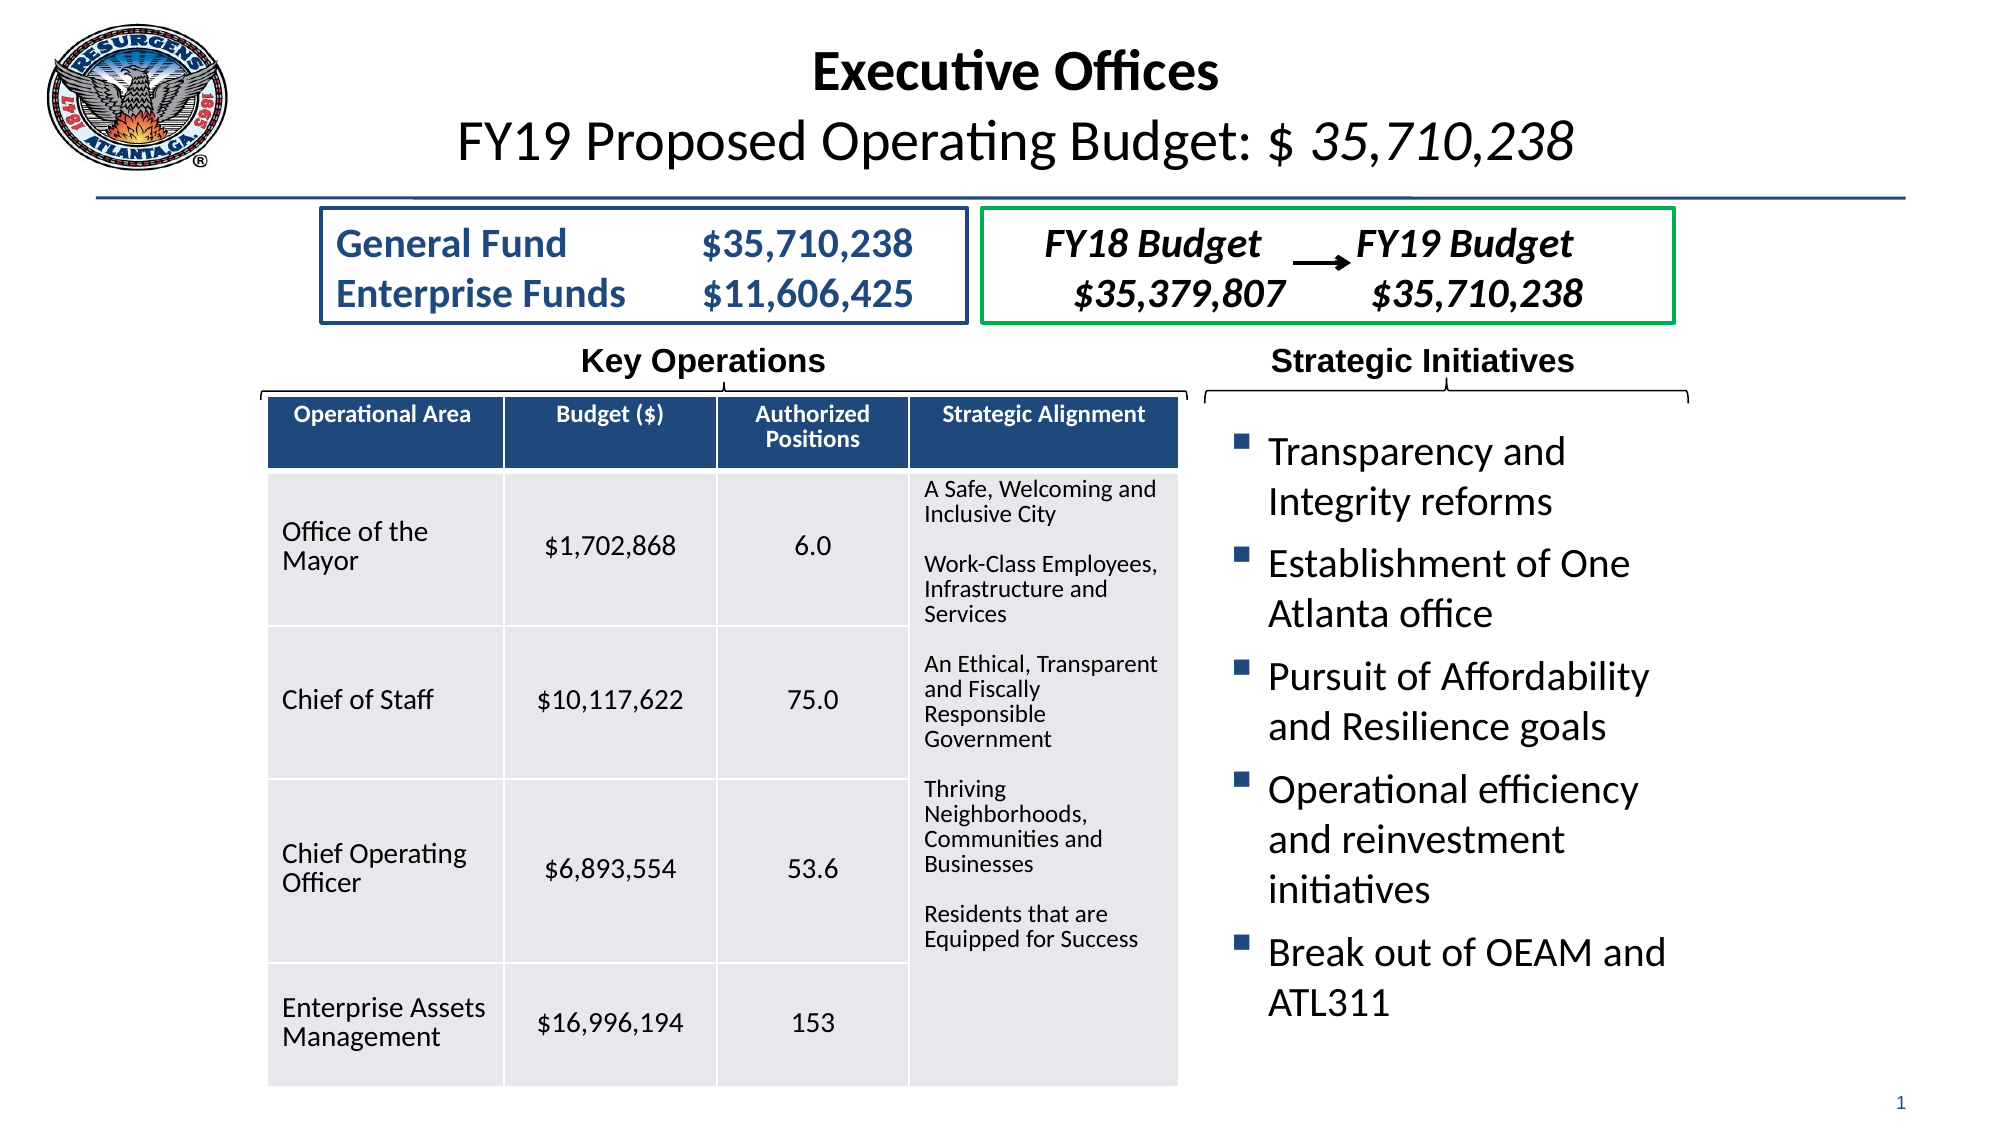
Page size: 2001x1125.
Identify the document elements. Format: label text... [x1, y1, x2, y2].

table_cell A Safe, Welcoming and Inclusive City Work-Class Employees, Infrastructure and Services An Ethical, Transparent and Fiscally Responsible Government Thriving Neighborhoods, Communities and Businesses Residents that are Equipped for Success [910, 474, 1178, 1086]
table_cell Chief of Staff [268, 627, 503, 778]
table_header Strategic Alignment [910, 400, 1178, 468]
text_box Key Operations [419, 333, 988, 387]
table_cell $1,702,868 [505, 474, 716, 625]
table_header Operational Area [268, 400, 503, 468]
table_cell $16,996,194 [505, 964, 716, 1086]
table_cell 153 [718, 964, 908, 1086]
table_cell Office of the Mayor [268, 474, 503, 625]
table_cell 6.0 [718, 474, 908, 625]
picture [46, 23, 236, 171]
table_cell $6,893,554 [505, 780, 716, 962]
text_box [260, 382, 1188, 400]
table_header Authorized Positions [718, 400, 908, 468]
text_box Strategic Initiatives [1132, 331, 1714, 387]
table_cell Chief Operating Officer [268, 780, 503, 962]
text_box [320, 207, 1675, 325]
table_cell 75.0 [718, 627, 908, 778]
text_box [1204, 387, 1689, 404]
table_cell Enterprise Assets Management [268, 964, 503, 1086]
table_header Budget ($) [505, 400, 716, 468]
table_cell 53.6 [718, 780, 908, 962]
table_cell $10,117,622 [505, 627, 716, 778]
title Executive Offices FY19 Proposed Operating Budget: $ 35,710,238 [236, 23, 1789, 181]
list Transparency and Integrity reforms Establishment of One Atlanta office Pursuit of Affordability and Resilience goals Operational efficiency and reinvestment initiatives Break out of OEAM and ATL311 [1214, 415, 1727, 1084]
